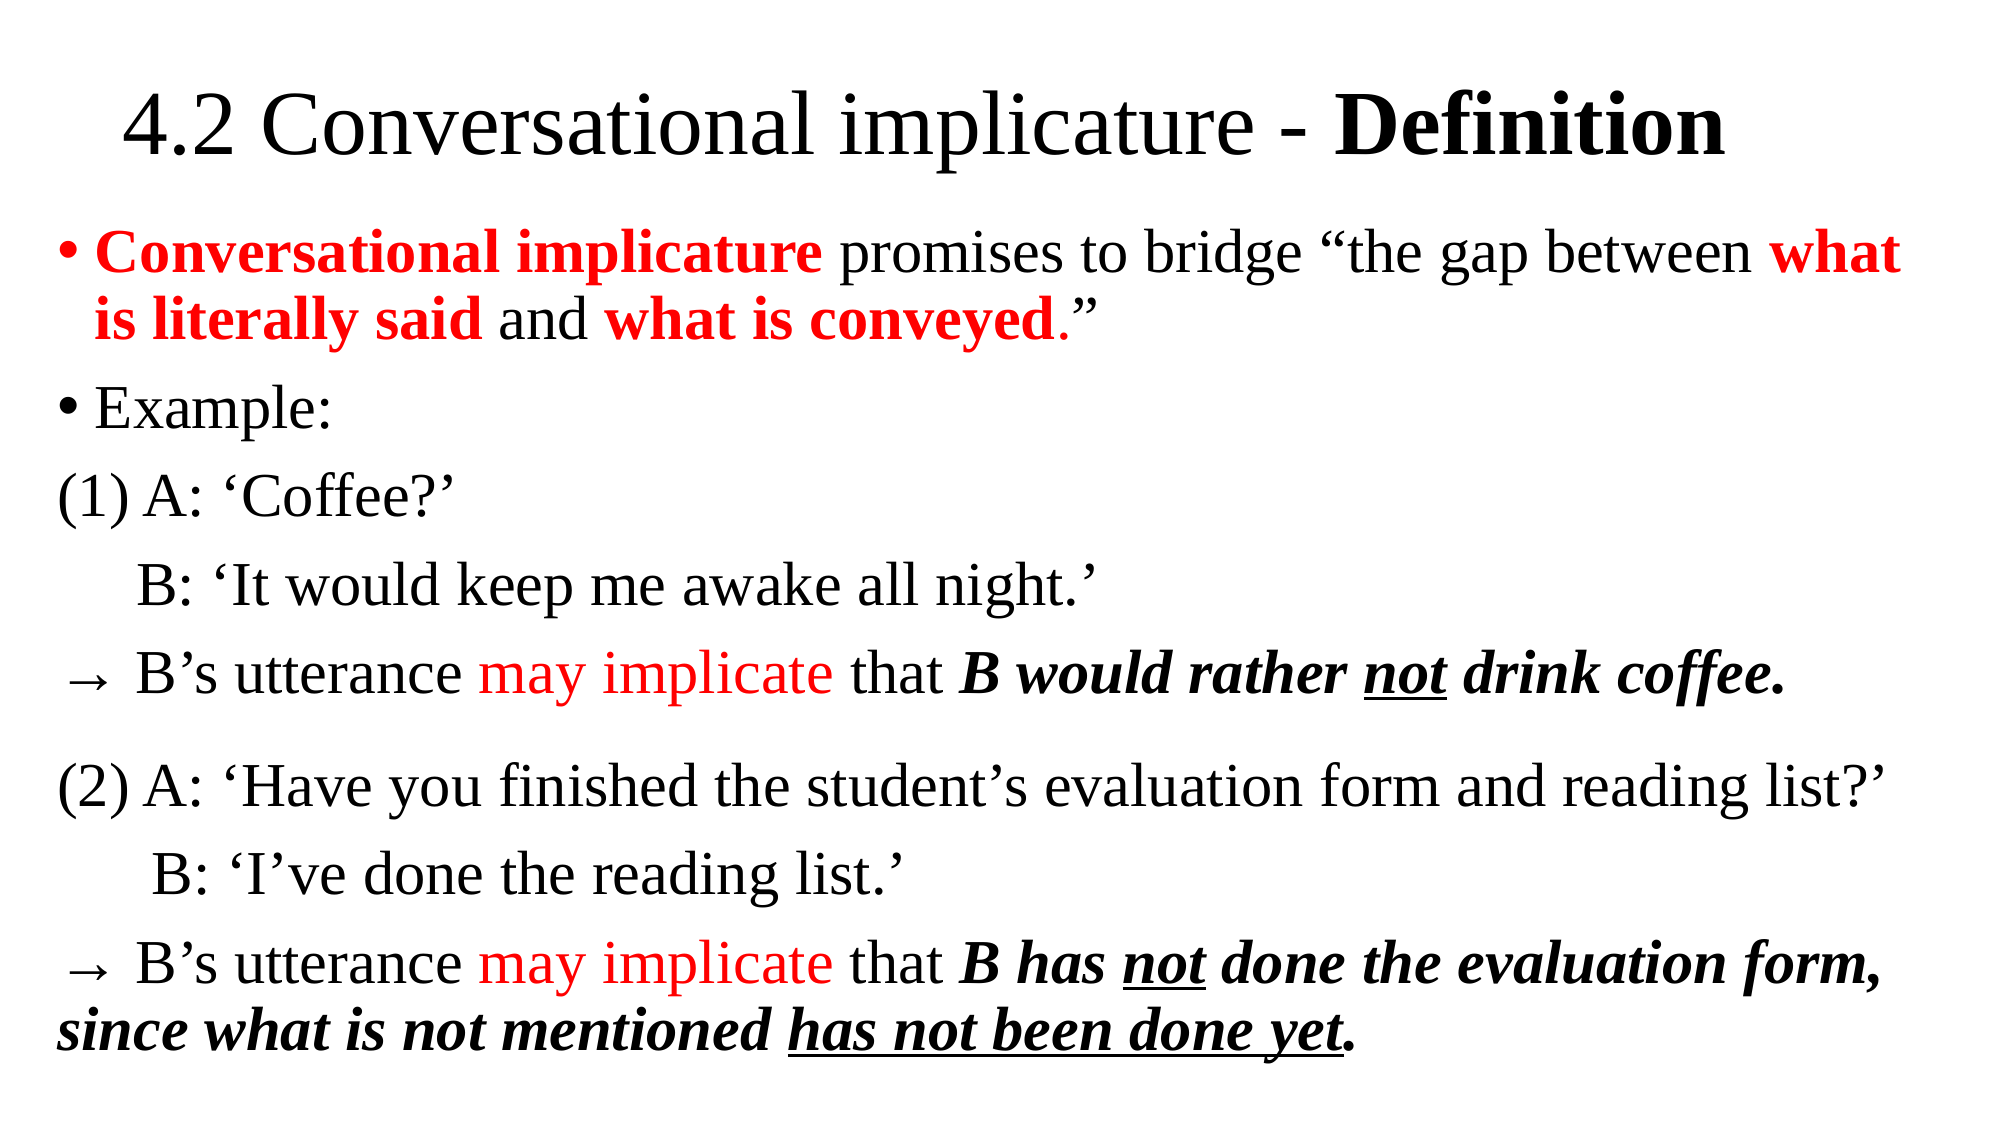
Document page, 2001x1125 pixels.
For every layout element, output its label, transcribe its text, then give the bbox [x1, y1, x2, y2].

title 4.2 Conversational implicature - Definition [107, 59, 1863, 191]
list Conversational implicature promises to bridge “the gap between what is literally said and what is conveyed.” Example: (1) A: ‘Coffee?’ B: ‘It would keep me awake all night.’ → B’s utterance may implicate that B would rather not drink coffee. (2) A: ‘Have you finished the student’s evaluation form and reading list?’ B: ‘I’ve done the reading list.’ → B’s utterance may implicate that B has not done the evaluation form, since what is not mentioned has not been done yet. [42, 211, 1946, 1107]
